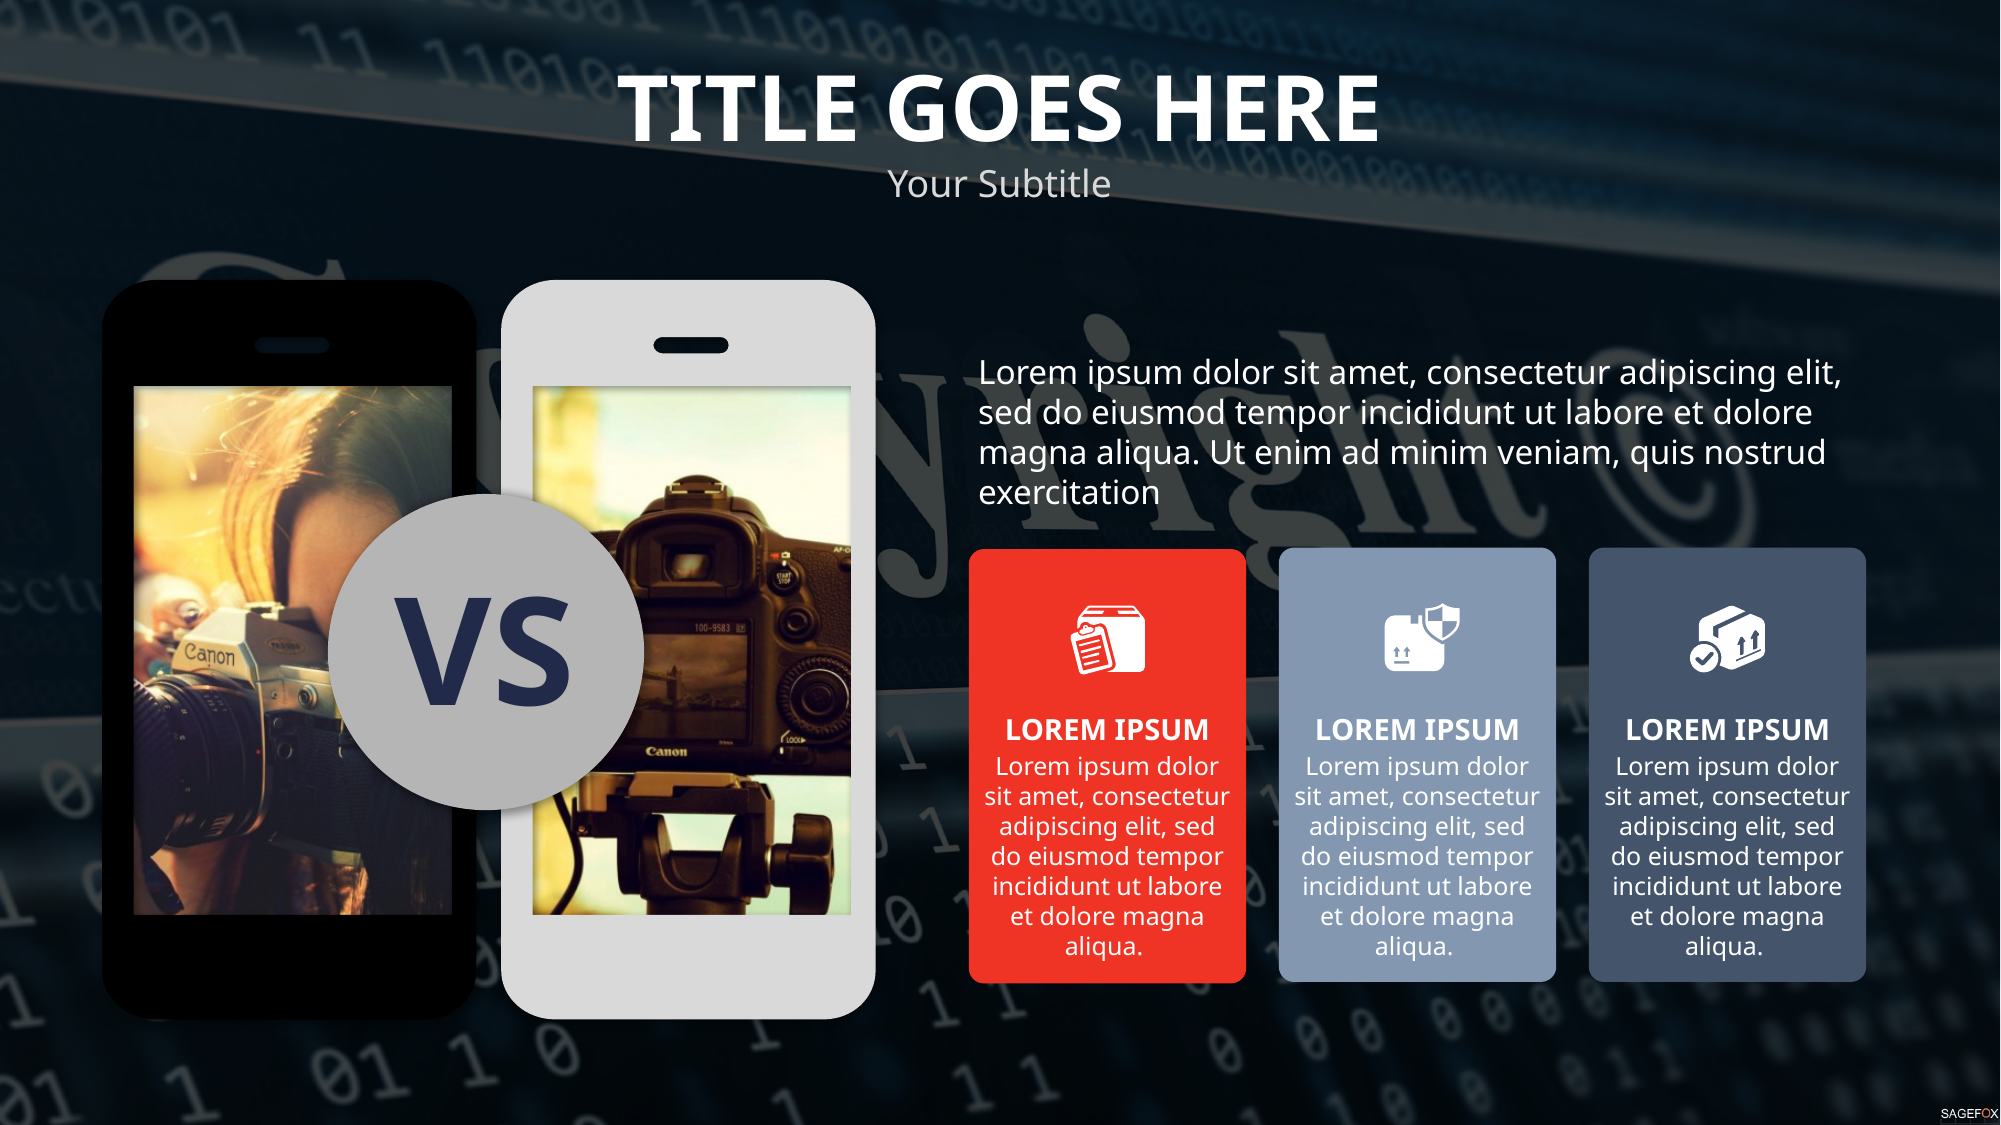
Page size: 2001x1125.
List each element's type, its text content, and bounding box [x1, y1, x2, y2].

text_box [1070, 625, 1113, 675]
text_box [1277, 546, 1558, 984]
text_box [1587, 546, 1868, 984]
picture [0, 0, 2001, 1125]
text_box LOREM IPSUM Lorem ipsum dolor sit amet, consectetur adipiscing elit, sed do eiusmod tempor incididunt ut labore et dolore magna aliqua. [1588, 703, 1867, 968]
text_box [359, 748, 613, 812]
text_box LOREM IPSUM Lorem ipsum dolor sit amet, consectetur adipiscing elit, sed do eiusmod tempor incididunt ut labore et dolore magna aliqua. [1278, 703, 1557, 968]
text_box LOREM IPSUM Lorem ipsum dolor sit amet, consectetur adipiscing elit, sed do eiusmod tempor incididunt ut labore et dolore magna aliqua. [968, 703, 1247, 968]
text_box [1077, 605, 1145, 672]
text_box [635, 596, 646, 708]
text_box [326, 604, 334, 700]
text_box [366, 492, 606, 547]
text_box [501, 279, 876, 1020]
text_box [967, 548, 1248, 985]
text_box [1425, 603, 1460, 641]
text_box [144, 397, 449, 912]
text_box TITLE GOES HERE Your Subtitle [548, 42, 1452, 212]
text_box [1384, 615, 1445, 672]
text_box VS [334, 547, 635, 748]
text_box [1689, 643, 1719, 673]
text_box [544, 397, 847, 912]
text_box [1698, 605, 1765, 670]
text_box Lorem ipsum dolor sit amet, consectetur adipiscing elit, sed do eiusmod tempor incididunt ut labore et dolore magna aliqua. Ut enim ad minim veniam, quis nostrud exercitation [963, 343, 1867, 519]
text_box [102, 279, 477, 1020]
